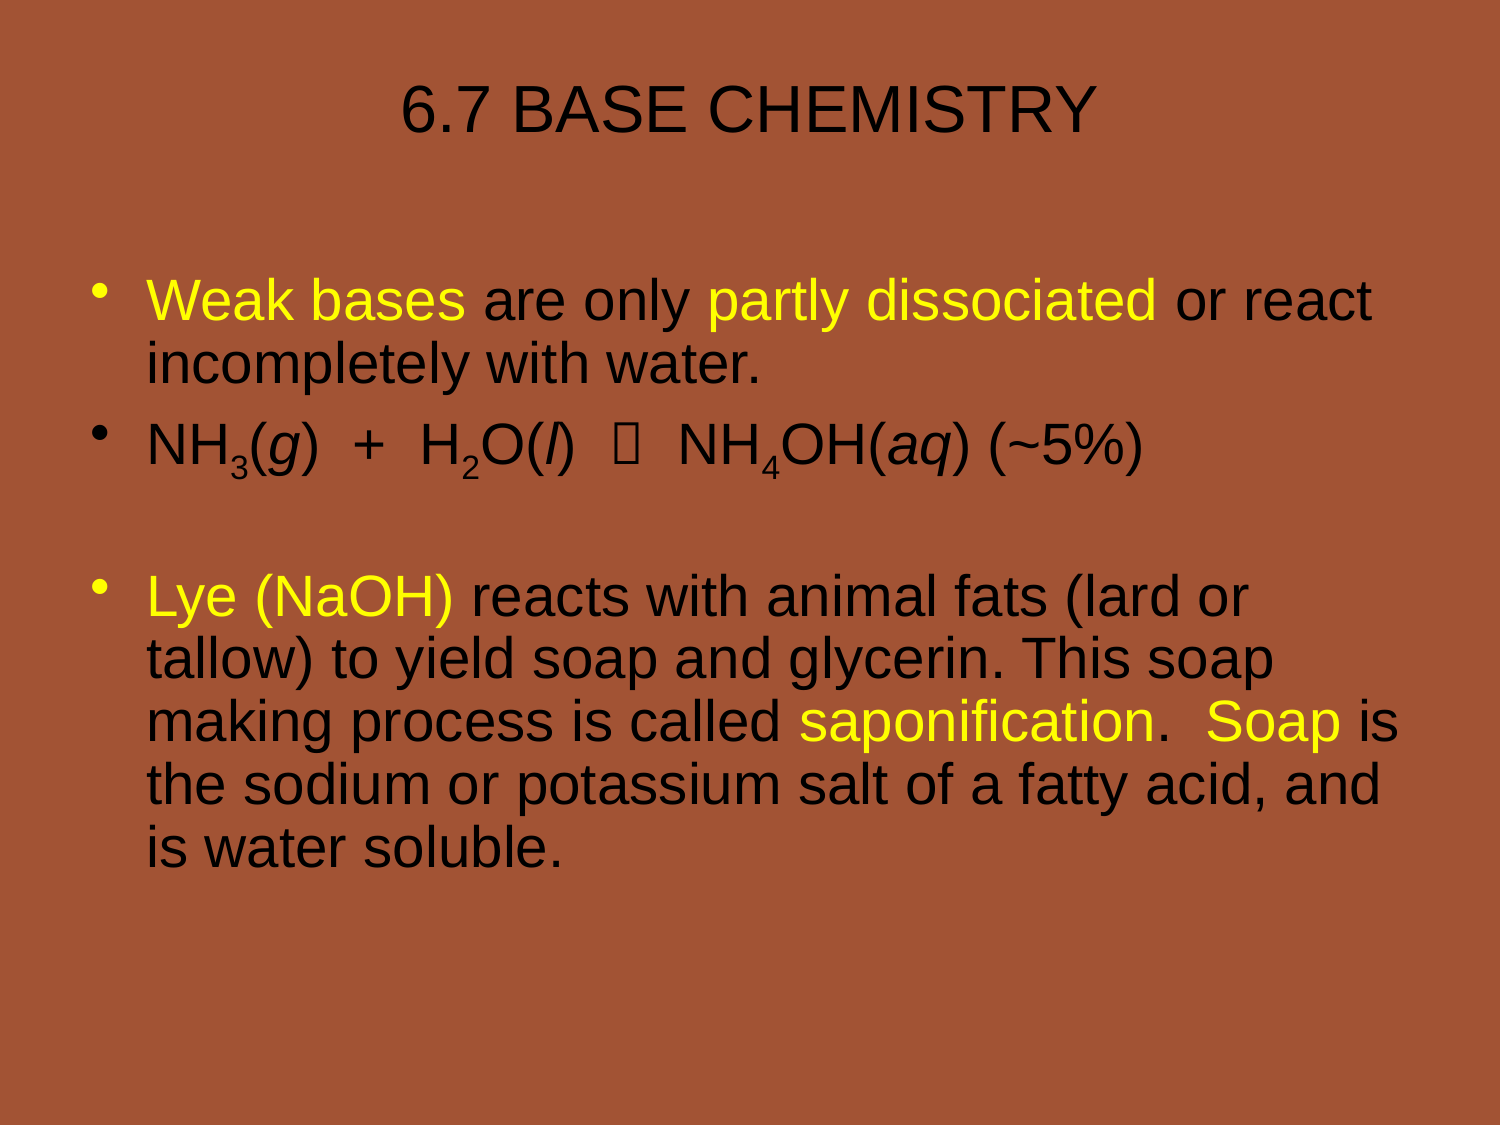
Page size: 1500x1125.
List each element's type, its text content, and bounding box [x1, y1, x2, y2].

text_box 6.7 BASE CHEMISTRY [74, 12, 1425, 200]
list Weak bases are only partly dissociated or react incompletely with water. NH3(g) + H2O(l)  NH4OH(aq) (~5%) Lye (NaOH) reacts with animal fats (lard or tallow) to yield soap and glycerin. This soap making process is called saponification. Soap is the sodium or potassium salt of a fatty acid, and is water soluble. [74, 262, 1426, 1006]
